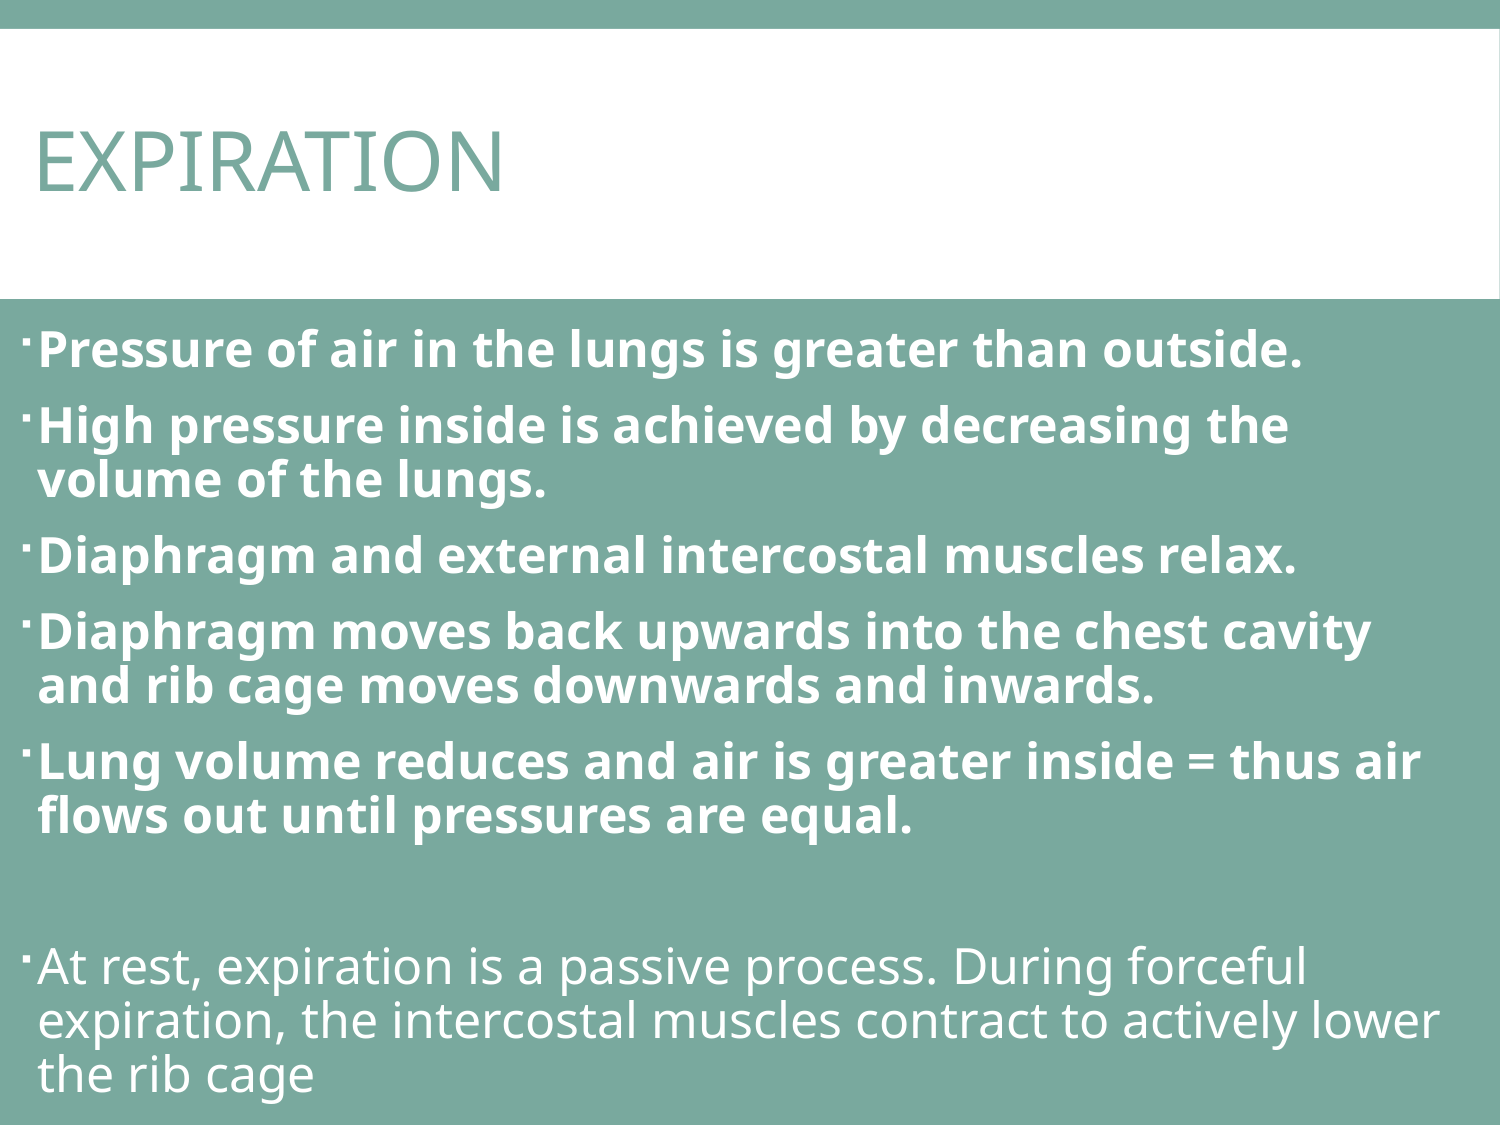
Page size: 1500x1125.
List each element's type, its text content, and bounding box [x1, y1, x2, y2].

title Expiration [17, 42, 1222, 291]
list Pressure of air in the lungs is greater than outside. High pressure inside is achieved by decreasing the volume of the lungs. Diaphragm and external intercostal muscles relax. Diaphragm moves back upwards into the chest cavity and rib cage moves downwards and inwards. Lung volume reduces and air is greater inside = thus air flows out until pressures are equal. At rest, expiration is a passive process. During forceful expiration, the intercostal muscles contract to actively lower the rib cage [0, 317, 1483, 1125]
